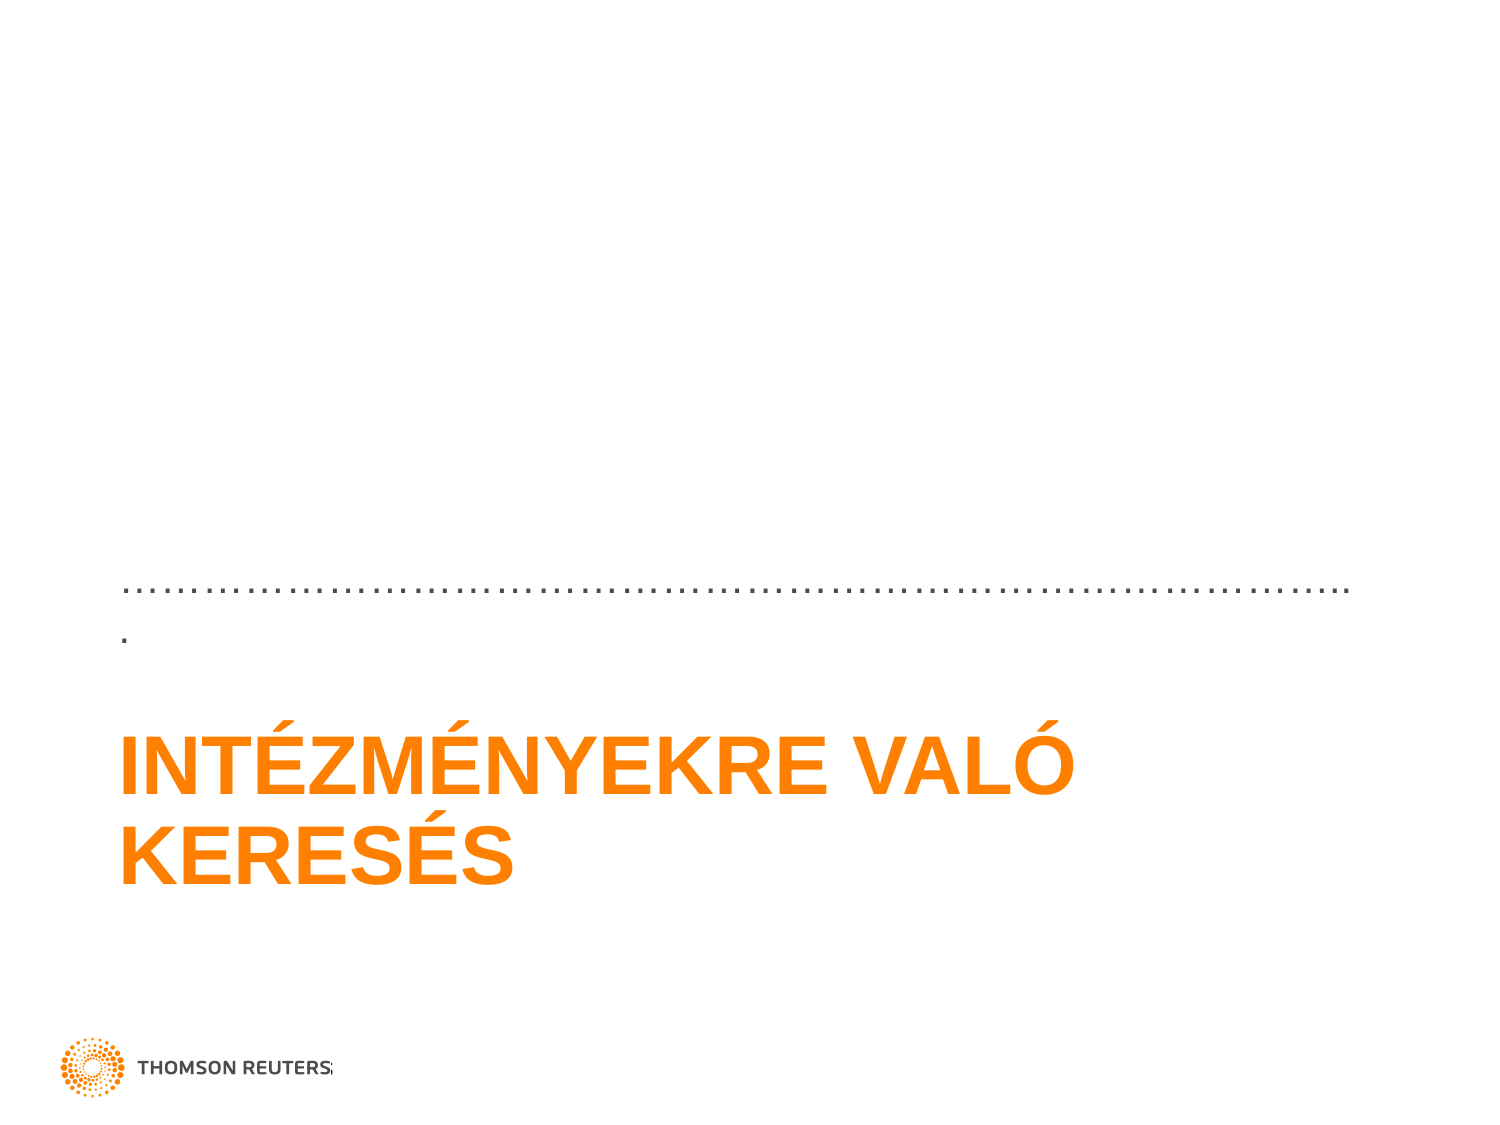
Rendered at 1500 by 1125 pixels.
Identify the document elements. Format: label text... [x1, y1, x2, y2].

title Intézményekre való keresés [118, 724, 1394, 947]
picture [60, 1037, 333, 1125]
list ……………………………………………………………………………... [118, 476, 1394, 724]
